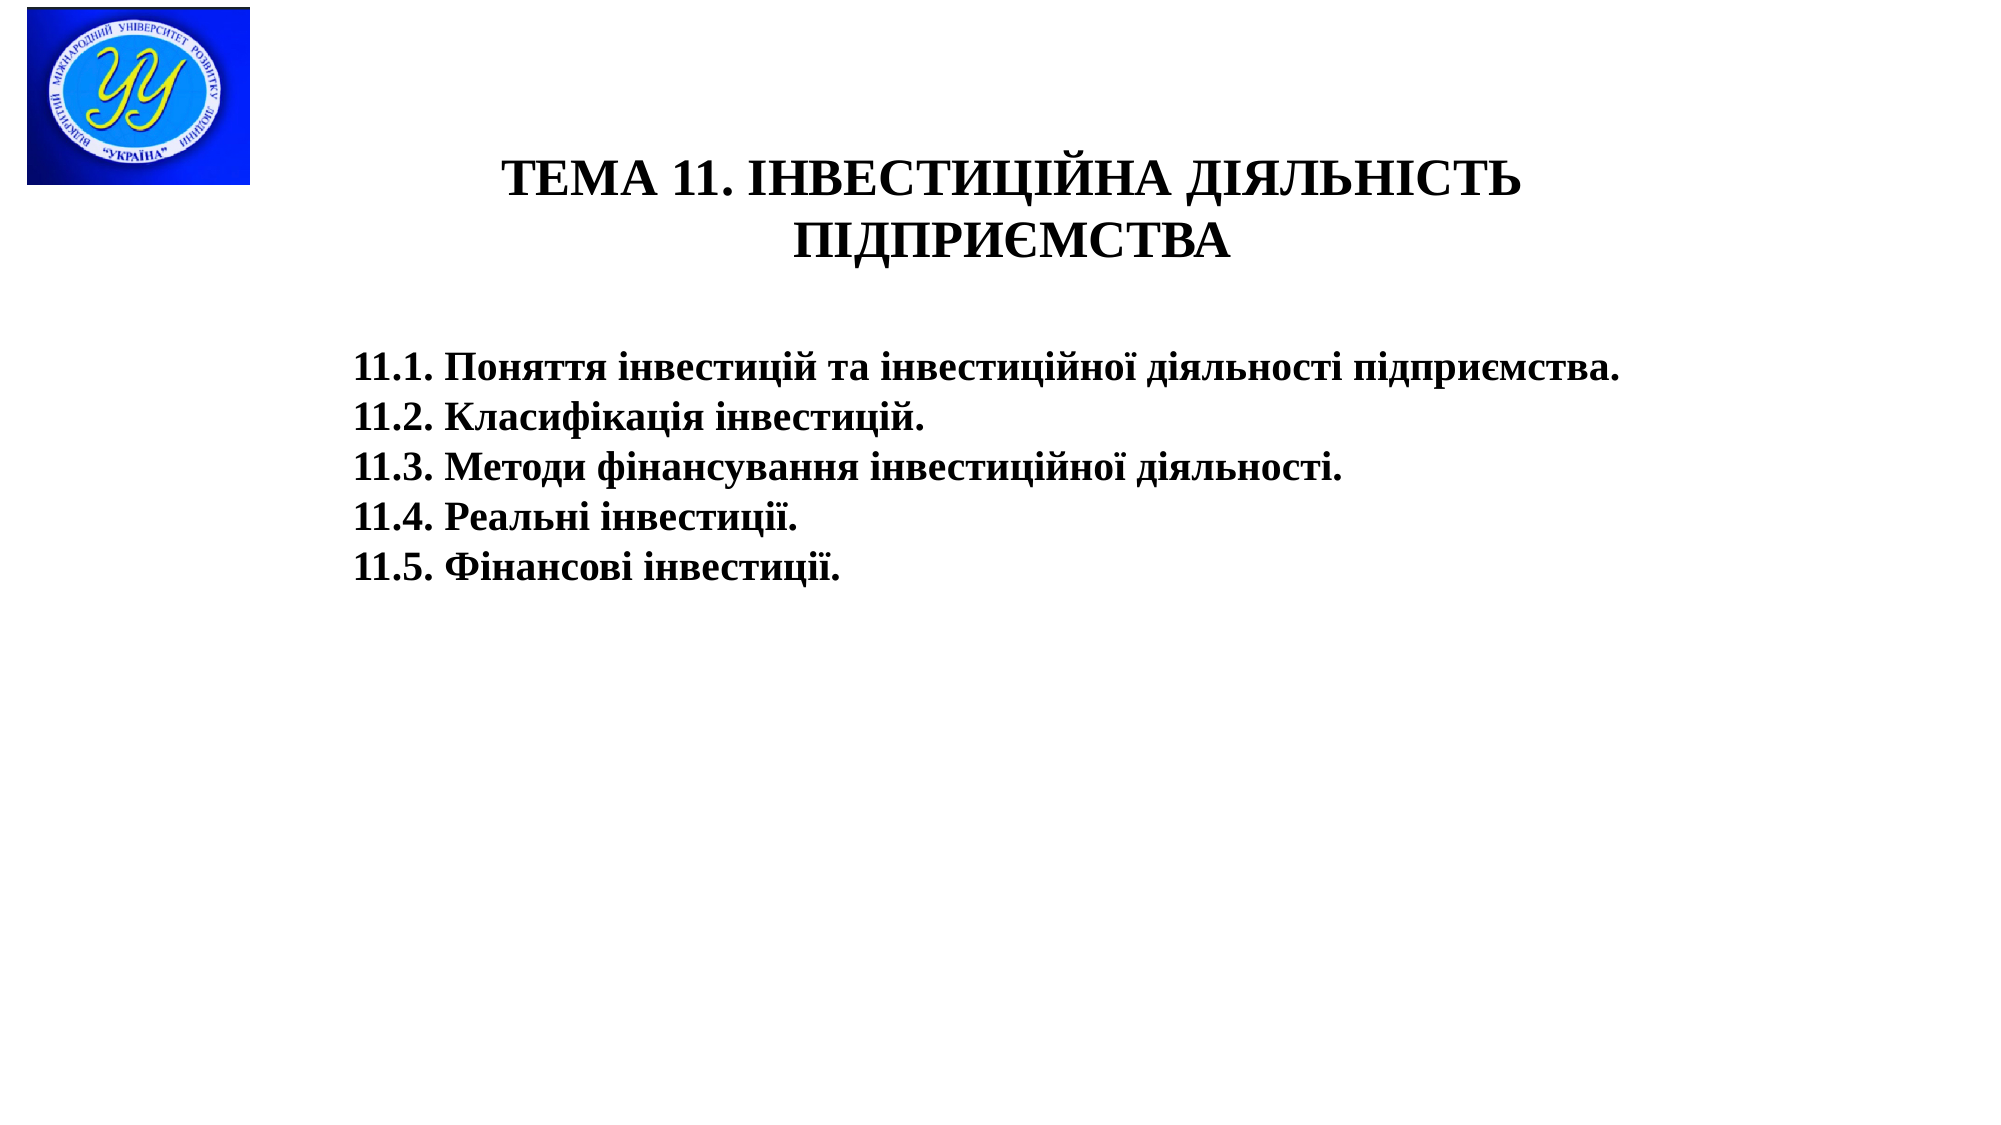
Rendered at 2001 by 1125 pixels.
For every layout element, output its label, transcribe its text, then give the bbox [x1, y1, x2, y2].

subtitle 11.1. Поняття інвестицій та інвестиційної діяльності підприємства. 11.2. Класифікація інвестицій. 11.3. Методи фінансування інвестиційної діяльності. 11.4. Реальні інвестиції. 11.5. Фінансові інвестиції. [262, 331, 1763, 603]
title ТЕМА 11. ІНВЕСТИЦІЙНА ДІЯЛЬНІСТЬ ПІДПРИЄМСТВА [262, 137, 1763, 277]
picture [27, 7, 250, 185]
